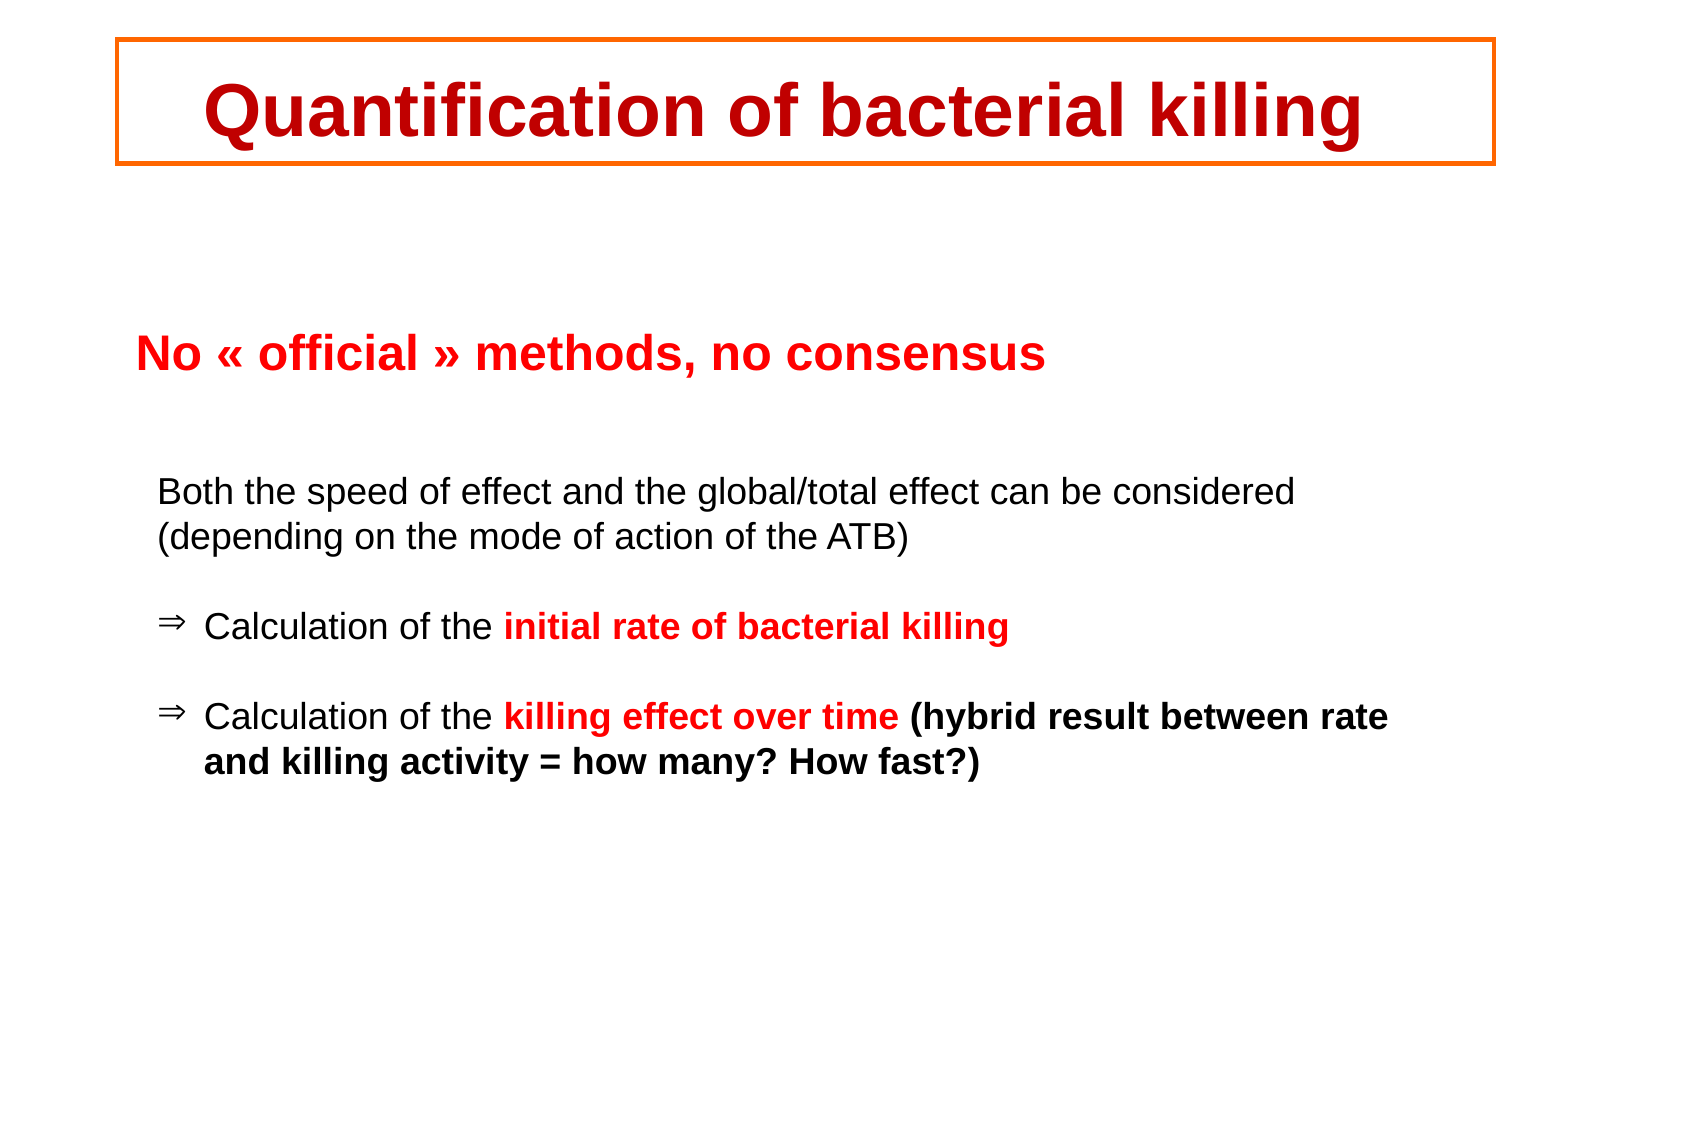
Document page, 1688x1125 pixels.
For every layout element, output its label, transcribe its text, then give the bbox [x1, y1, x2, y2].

text_box Both the speed of effect and the global/total effect can be considered (depending on the mode of action of the ATB) Calculation of the initial rate of bacterial killing Calculation of the killing effect over time (hybrid result between rate and killing activity = how many? How fast?) [142, 460, 1469, 790]
text_box [59, 221, 1666, 1087]
text_box Quantification of bacterial killing [116, 39, 1494, 164]
text_box No « official » methods, no consensus [120, 313, 1076, 388]
